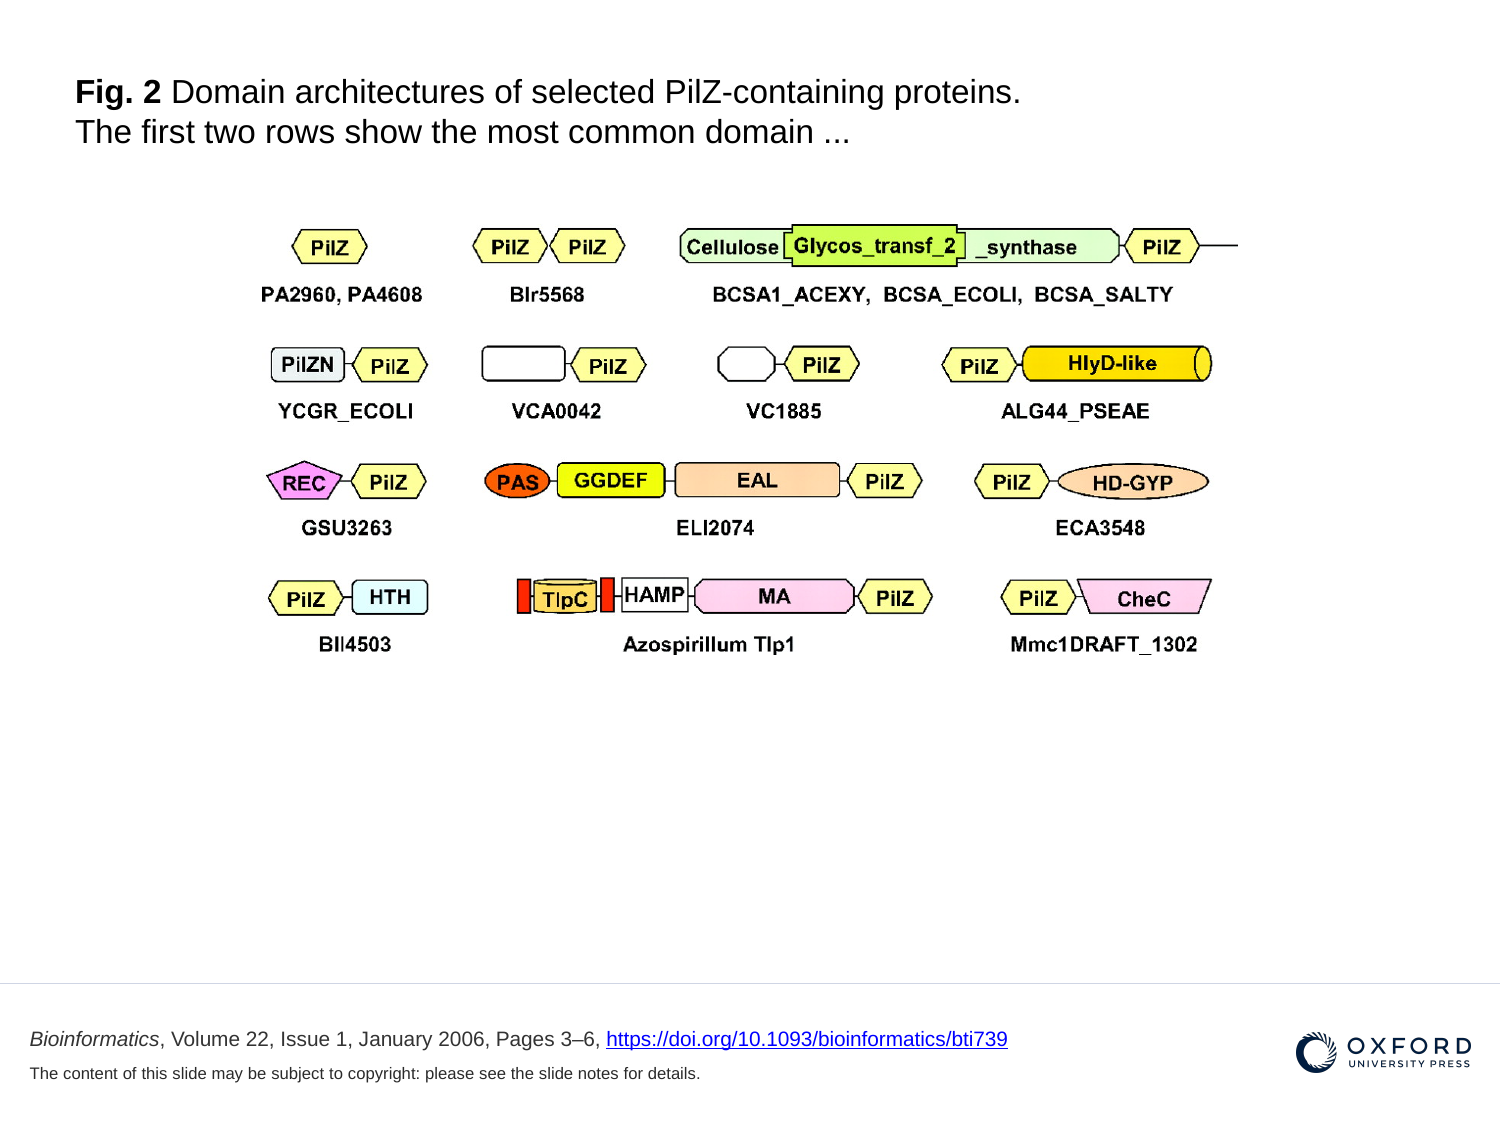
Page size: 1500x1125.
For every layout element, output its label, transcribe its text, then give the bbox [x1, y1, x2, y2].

title Fig. 2 Domain architectures of selected PilZ-containing proteins. The first two rows show the most common domain ... [75, 69, 1078, 171]
footer Bioinformatics, Volume 22, Issue 1, January 2006, Pages 3–6, https://doi.org/10.1093/bioinformatics/bti739 The content of this slide may be subject to copyright: please see the slide notes for details. [0, 983, 1260, 1125]
picture [1296, 1032, 1471, 1073]
picture [262, 224, 1238, 655]
